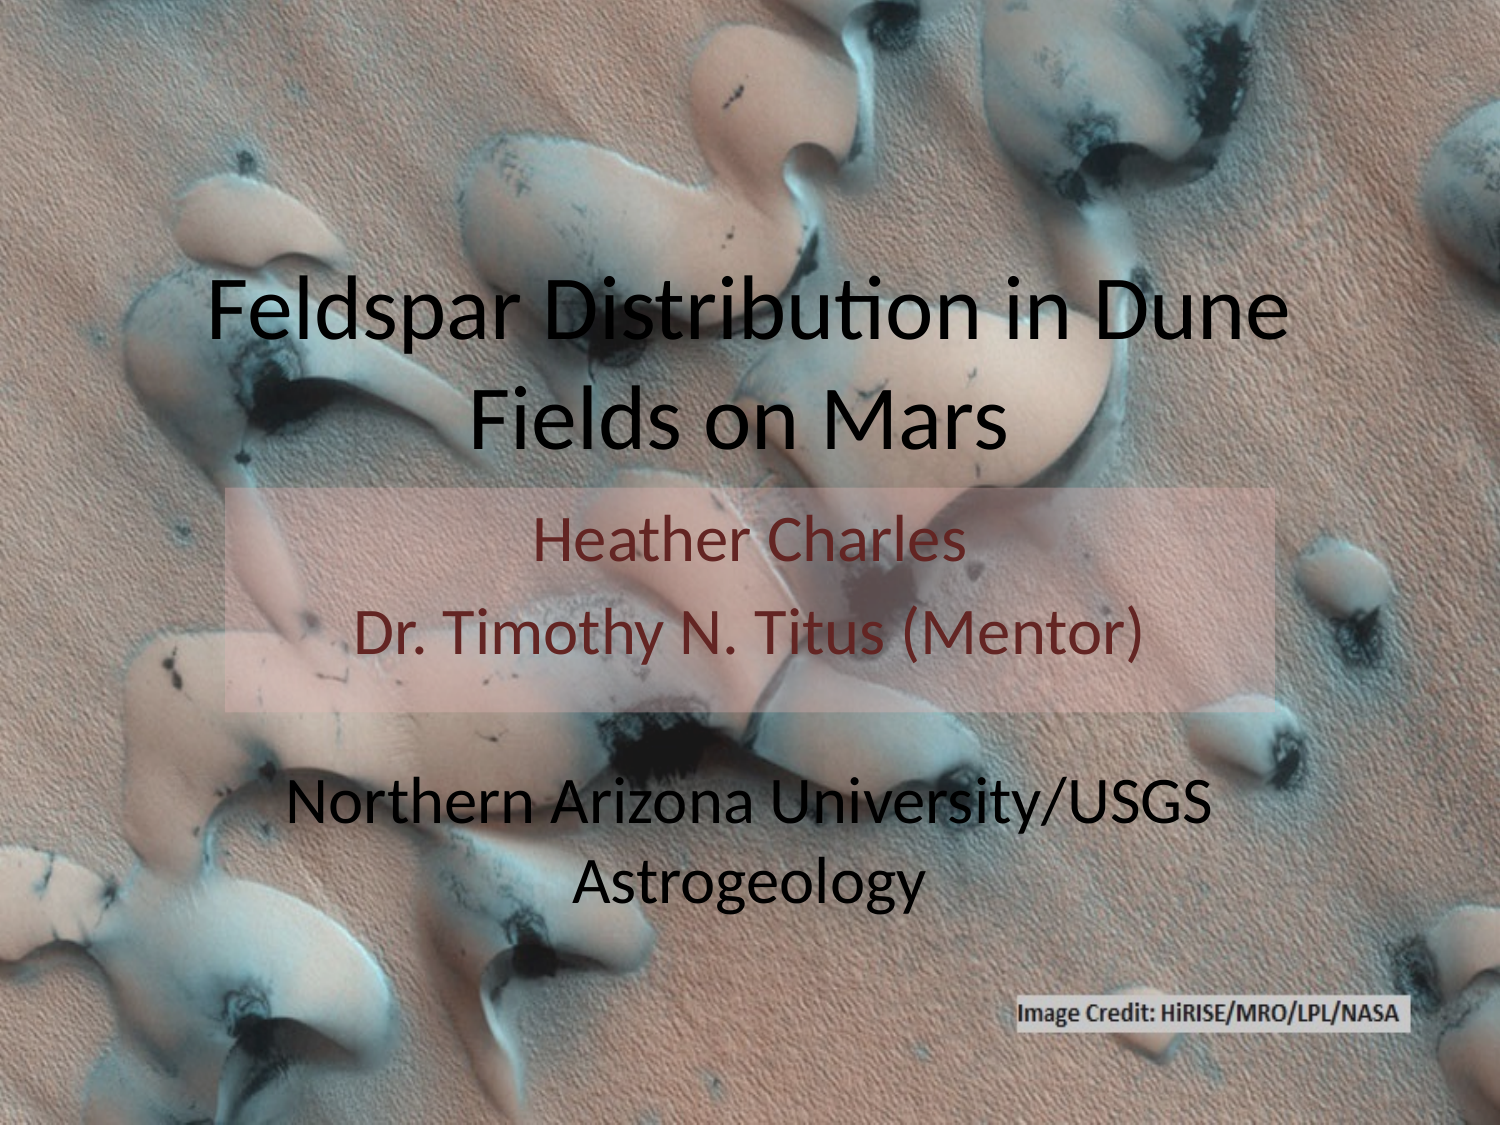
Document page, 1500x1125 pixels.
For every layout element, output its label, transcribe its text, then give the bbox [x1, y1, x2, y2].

subtitle Heather Charles Dr. Timothy N. Titus (Mentor) [225, 487, 1275, 713]
title Feldspar Distribution in Dune Fields on Mars [112, 237, 1388, 479]
text_box Northern Arizona University/USGS Astrogeology [224, 749, 1275, 925]
